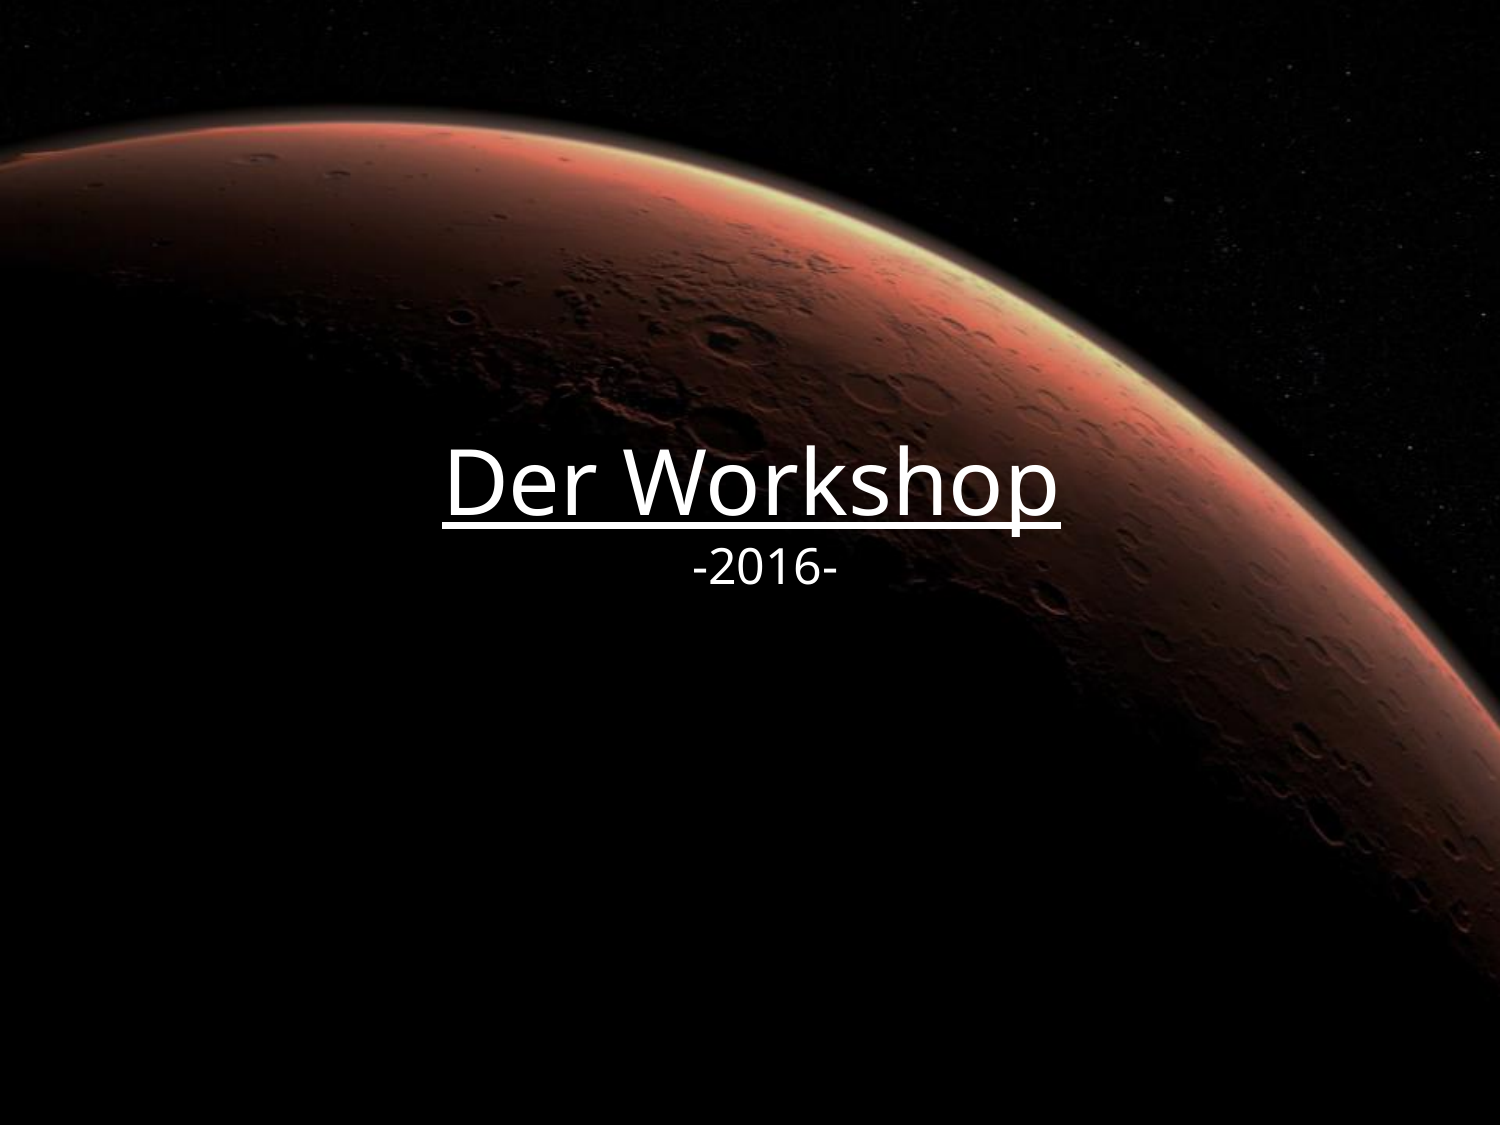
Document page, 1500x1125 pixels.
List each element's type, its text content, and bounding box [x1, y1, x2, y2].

text_box -2016- [537, 527, 993, 602]
picture [0, 0, 1500, 1125]
title Der Workshop [76, 385, 1427, 573]
